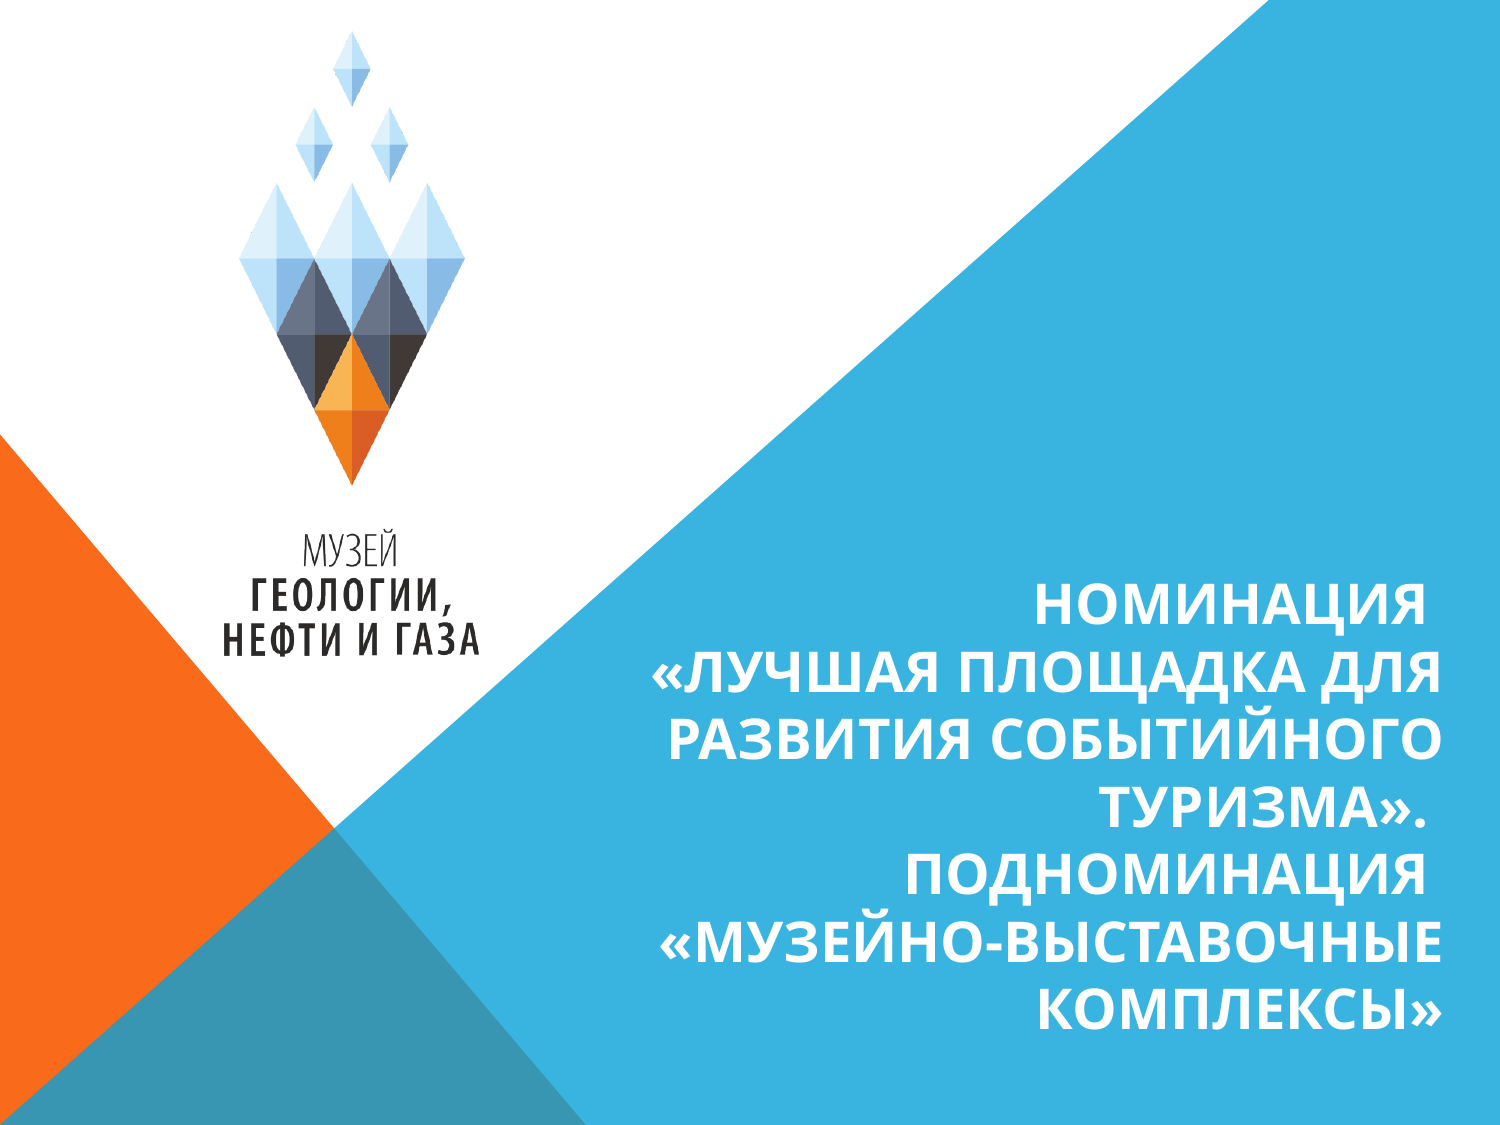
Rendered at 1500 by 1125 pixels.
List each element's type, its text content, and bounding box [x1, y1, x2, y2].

picture [224, 30, 479, 658]
text_box НОМИНАЦИЯ «ЛУЧШАЯ ПЛОЩАДКА ДЛЯ РАЗВИТИЯ СОБЫТИЙНОГО ТУРИЗМА». ПОДНОМИНАЦИЯ «МУЗЕЙНО-ВЫСТАВОЧНЫЕ КОМПЛЕКСЫ» [466, 503, 1459, 1106]
